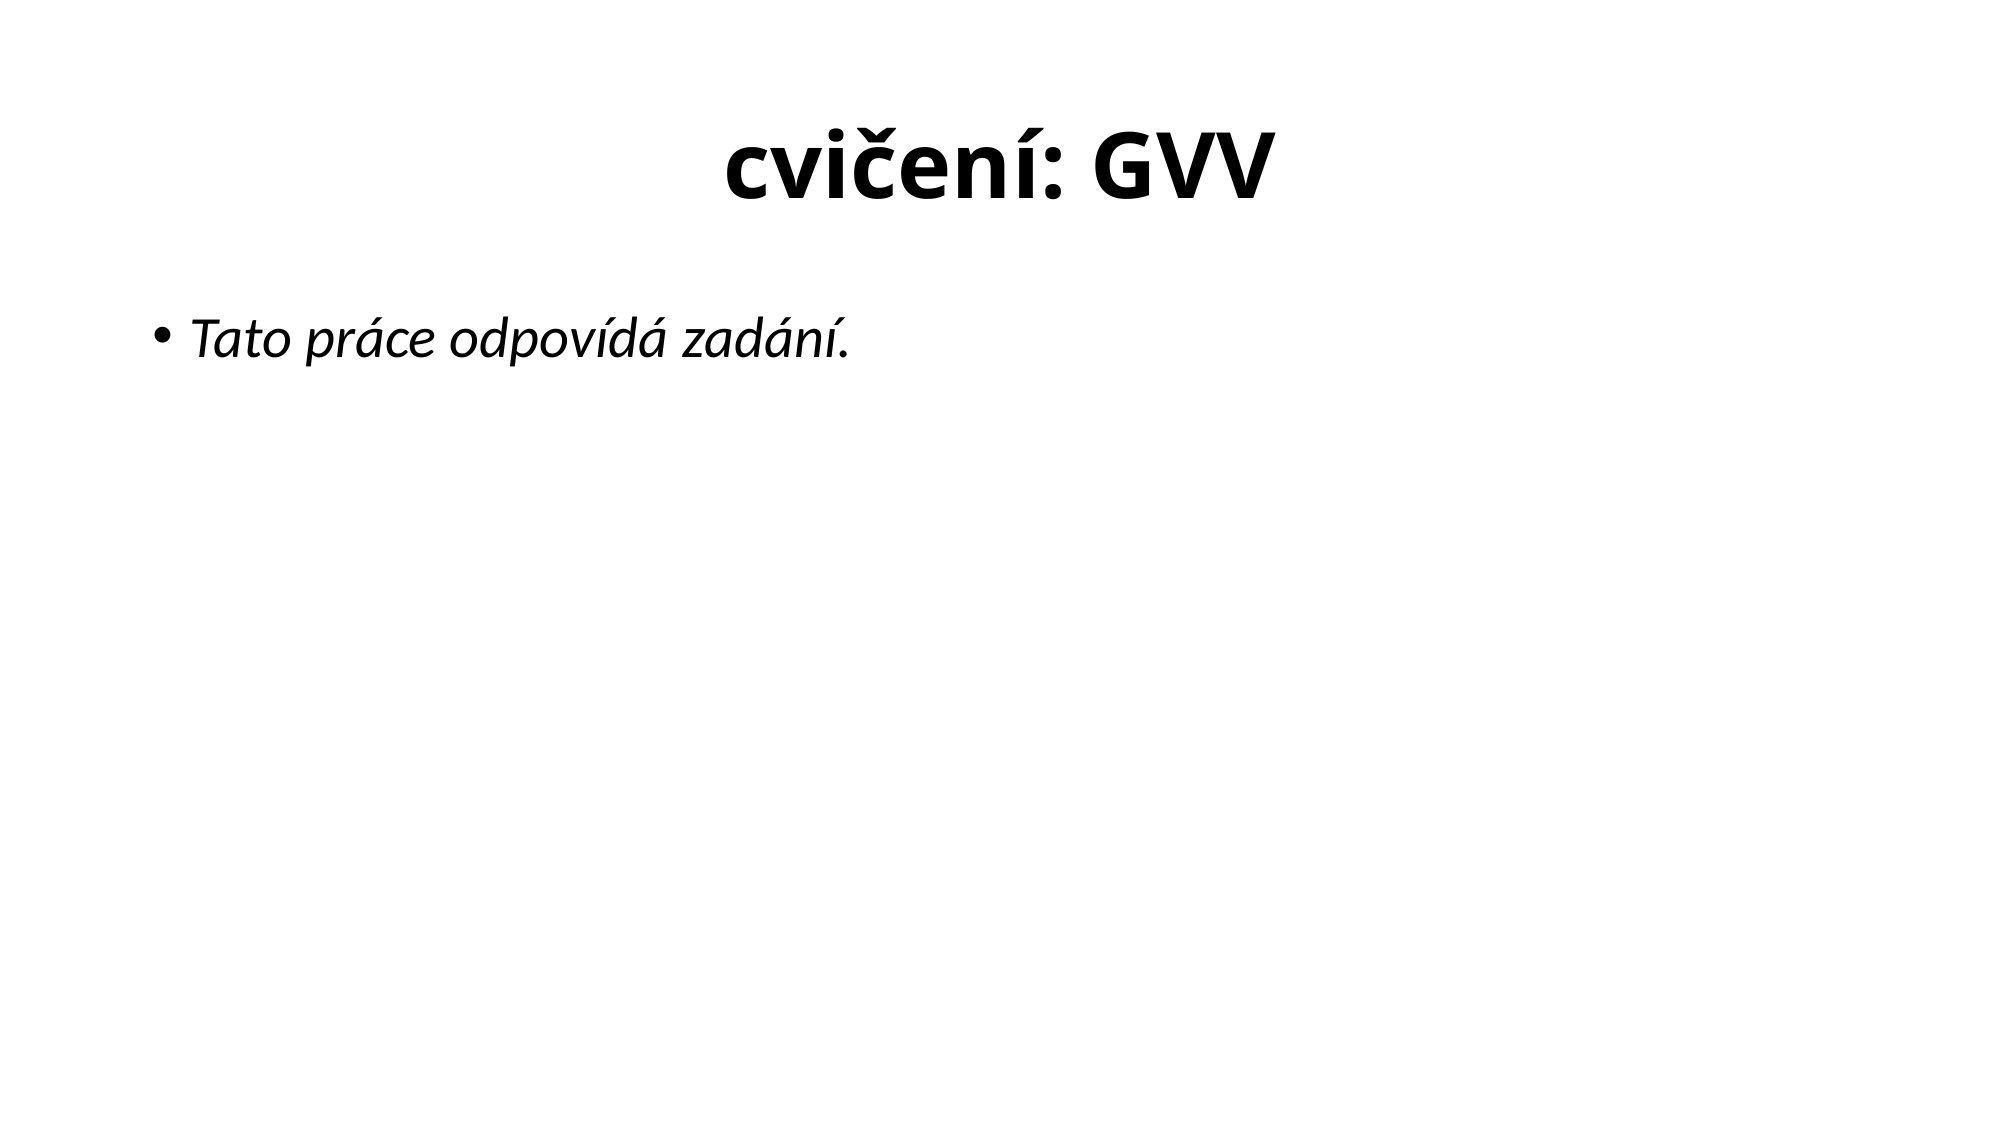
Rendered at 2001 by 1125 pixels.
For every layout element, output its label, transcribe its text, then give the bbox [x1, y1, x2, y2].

list Tato práce odpovídá zadání. [137, 299, 1863, 1014]
title cvičení: GVV [137, 59, 1863, 278]
